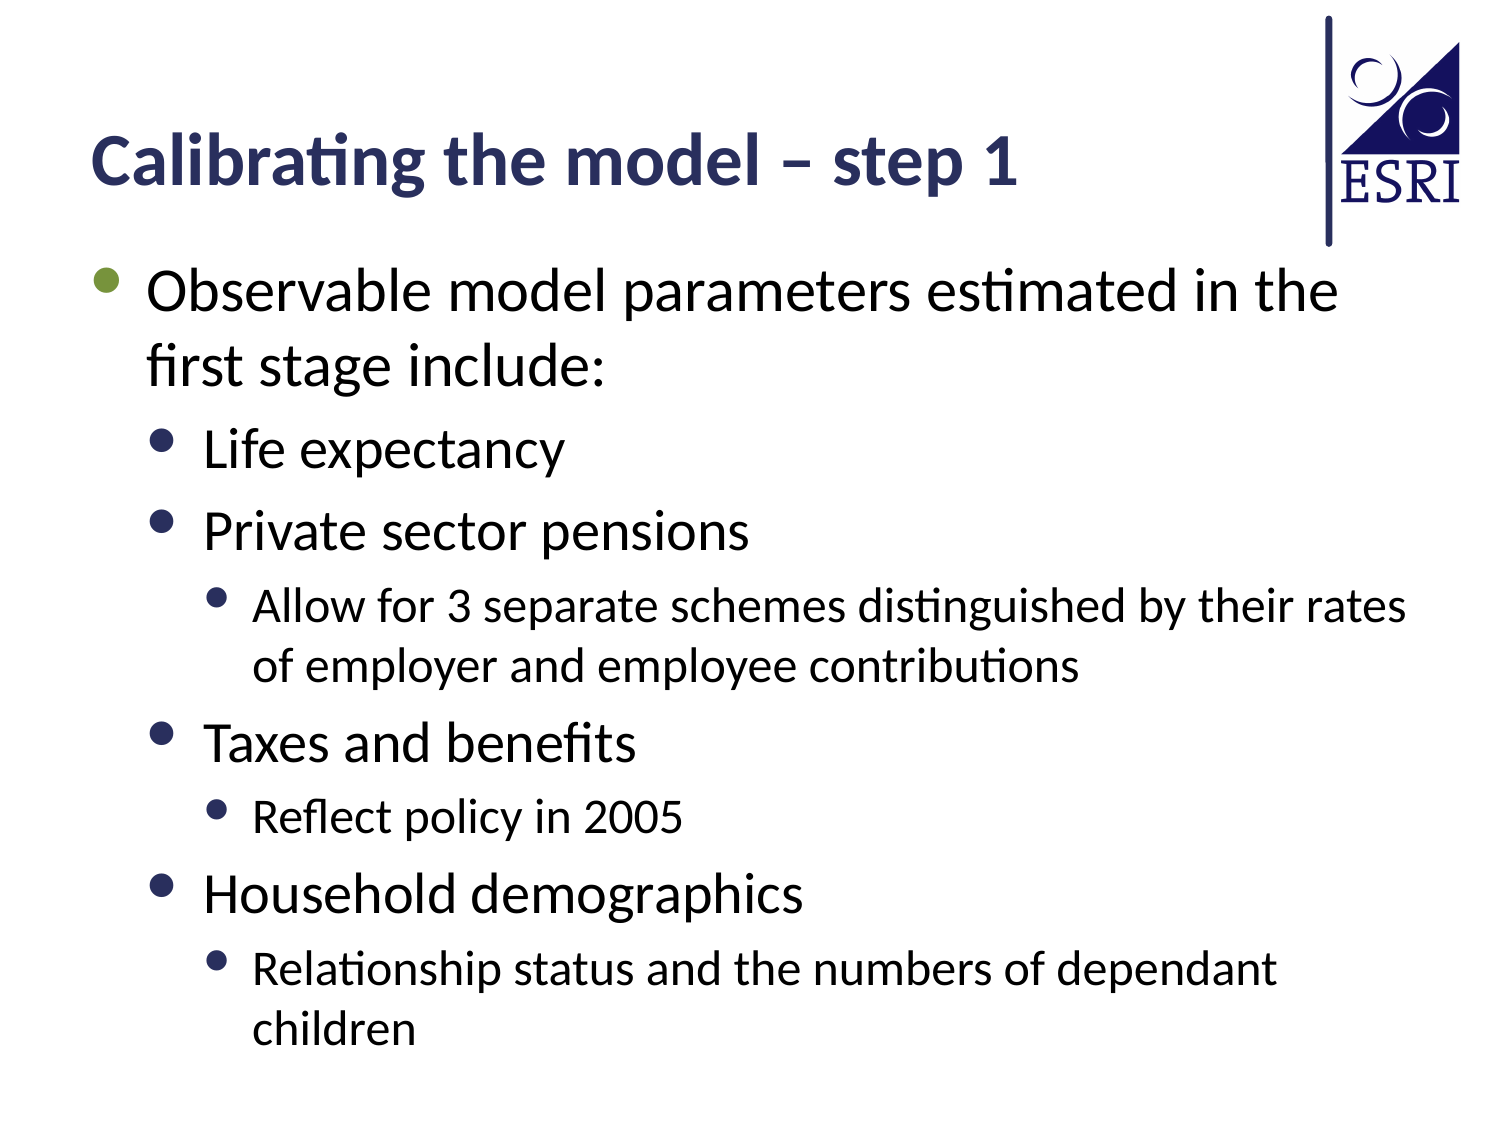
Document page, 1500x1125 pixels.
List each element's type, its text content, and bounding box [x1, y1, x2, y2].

list Observable model parameters estimated in the first stage include: Life expectancy Private sector pensions Allow for 3 separate schemes distinguished by their rates of employer and employee contributions Taxes and benefits Reflect policy in 2005 Household demographics Relationship status and the numbers of dependant children [74, 241, 1426, 1057]
title Calibrating the model – step 1 [76, 65, 1315, 209]
picture [1339, 40, 1461, 208]
